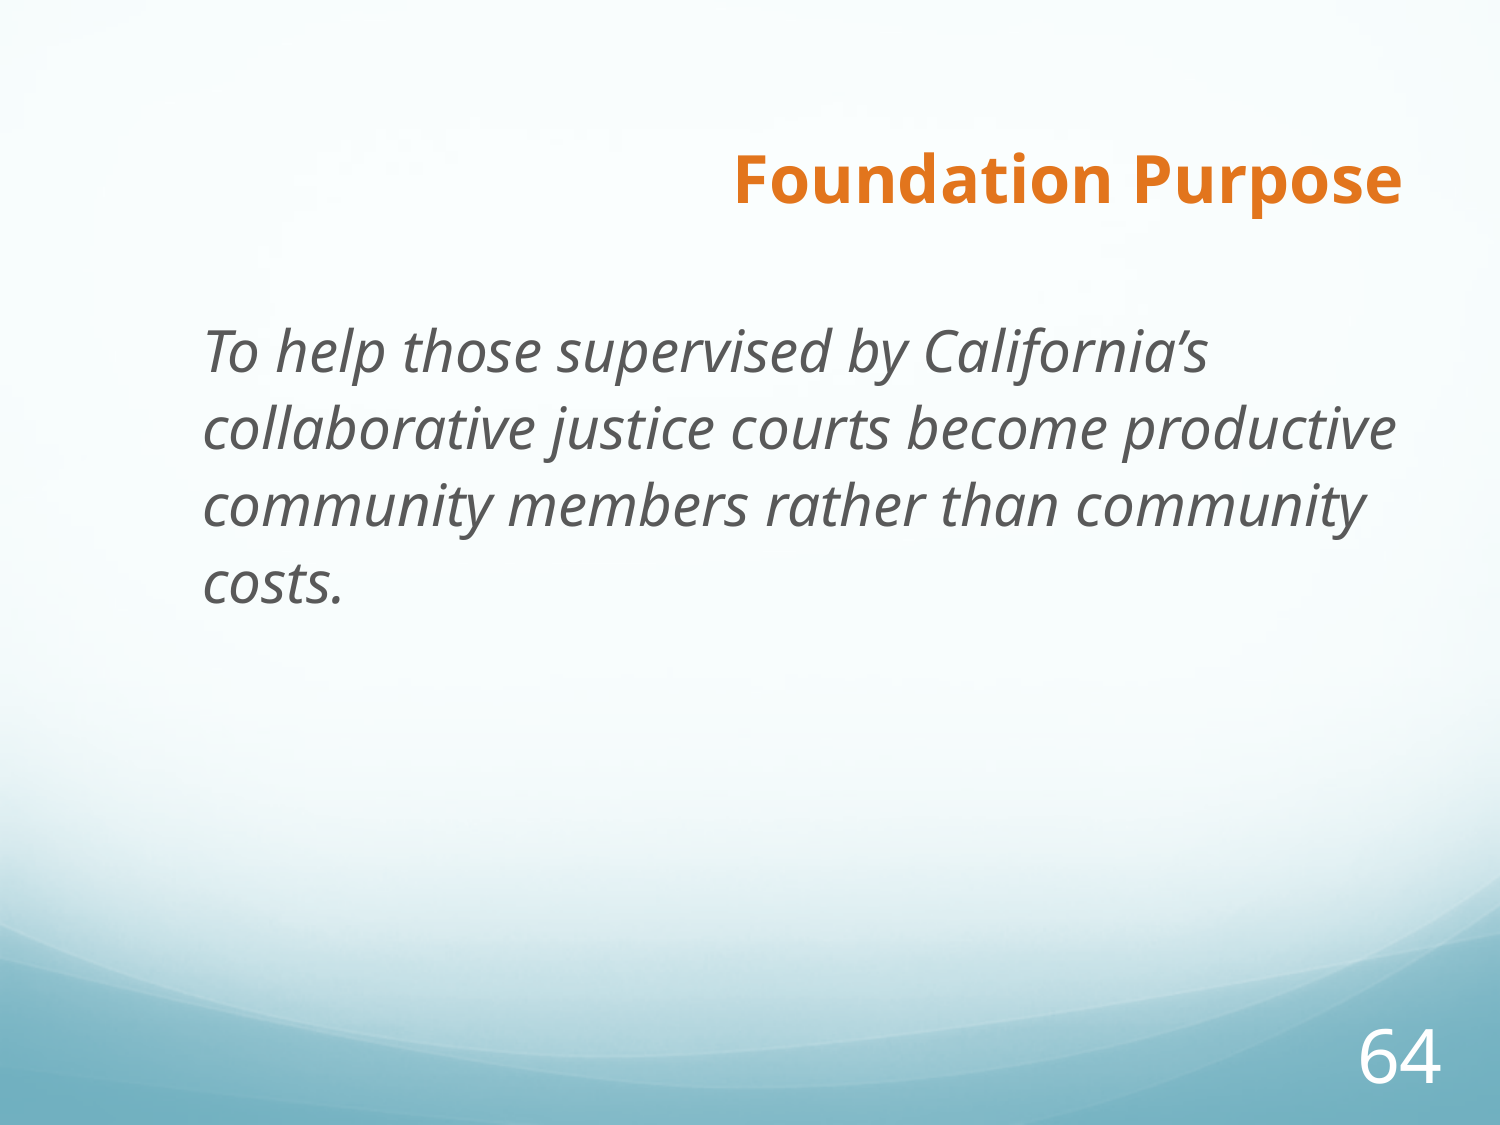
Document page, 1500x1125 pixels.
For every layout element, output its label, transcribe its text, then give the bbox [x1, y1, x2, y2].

slide_number 64 [1295, 1029, 1459, 1090]
title Foundation Purpose [99, 137, 1420, 225]
list To help those supervised by California’s collaborative justice courts become productive community members rather than community costs. [187, 299, 1413, 663]
